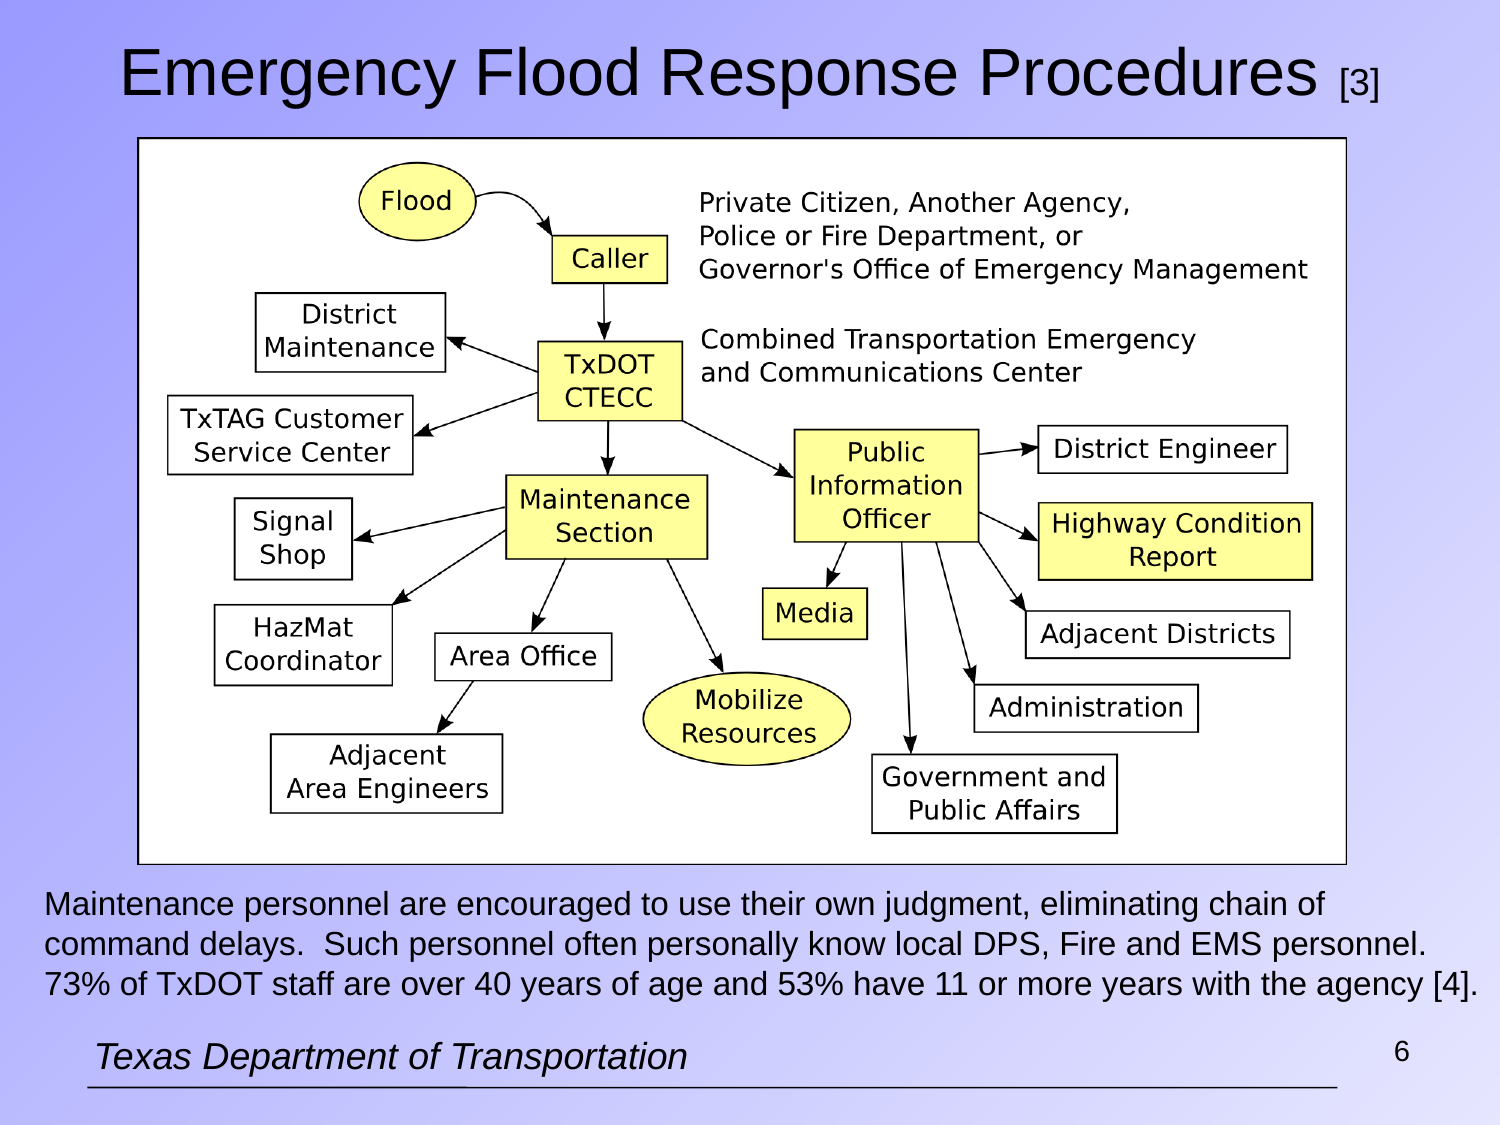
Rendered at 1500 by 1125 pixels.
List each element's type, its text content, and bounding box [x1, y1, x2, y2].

title Emergency Flood Response Procedures [3] [87, 12, 1413, 126]
slide_number 6 [1074, 1024, 1426, 1103]
text_box Maintenance personnel are encouraged to use their own judgment, eliminating chain of command delays. Such personnel often personally know local DPS, Fire and EMS personnel. 73% of TxDOT staff are over 40 years of age and 53% have 11 or more years with the agency [4]. [29, 874, 1497, 1010]
text_box Texas Department of Transportation [78, 1024, 704, 1085]
picture [137, 137, 1347, 865]
